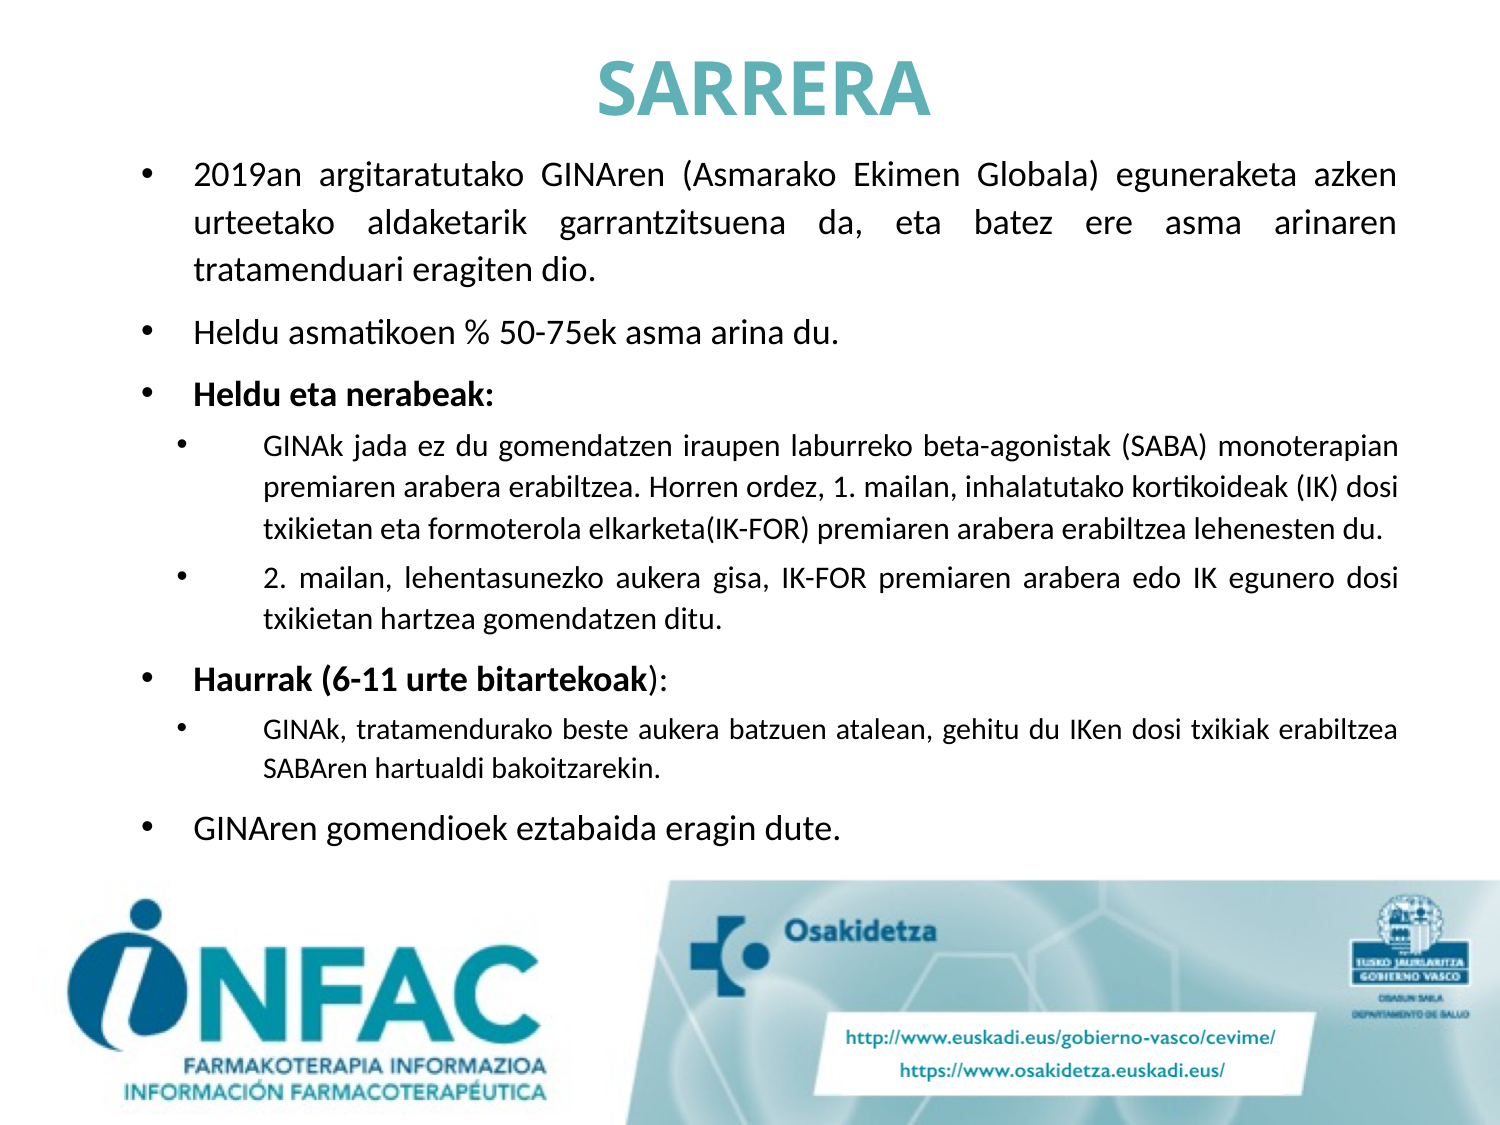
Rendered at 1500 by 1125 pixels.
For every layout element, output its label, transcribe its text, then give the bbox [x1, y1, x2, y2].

subtitle 2019an argitaratutako GINAren (Asmarako Ekimen Globala) eguneraketa azken urteetako aldaketarik garrantzitsuena da, eta batez ere asma arinaren tratamenduari eragiten dio. Heldu asmatikoen % 50-75ek asma arina du. Heldu eta nerabeak: GINAk jada ez du gomendatzen iraupen laburreko beta-agonistak (SABA) monoterapian premiaren arabera erabiltzea. Horren ordez, 1. mailan, inhalatutako kortikoideak (IK) dosi txikietan eta formoterola elkarketa(IK-FOR) premiaren arabera erabiltzea lehenesten du. 2. mailan, lehentasunezko aukera gisa, IK-FOR premiaren arabera edo IK egunero dosi txikietan hartzea gomendatzen ditu. Haurrak (6-11 urte bitartekoak): GINAk, tratamendurako beste aukera batzuen atalean, gehitu du IKen dosi txikiak erabiltzea SABAren hartualdi bakoitzarekin. GINAren gomendioek eztabaida eragin dute. [126, 139, 1415, 863]
picture [0, 0, 1500, 1125]
title SARRERA [126, 29, 1402, 139]
